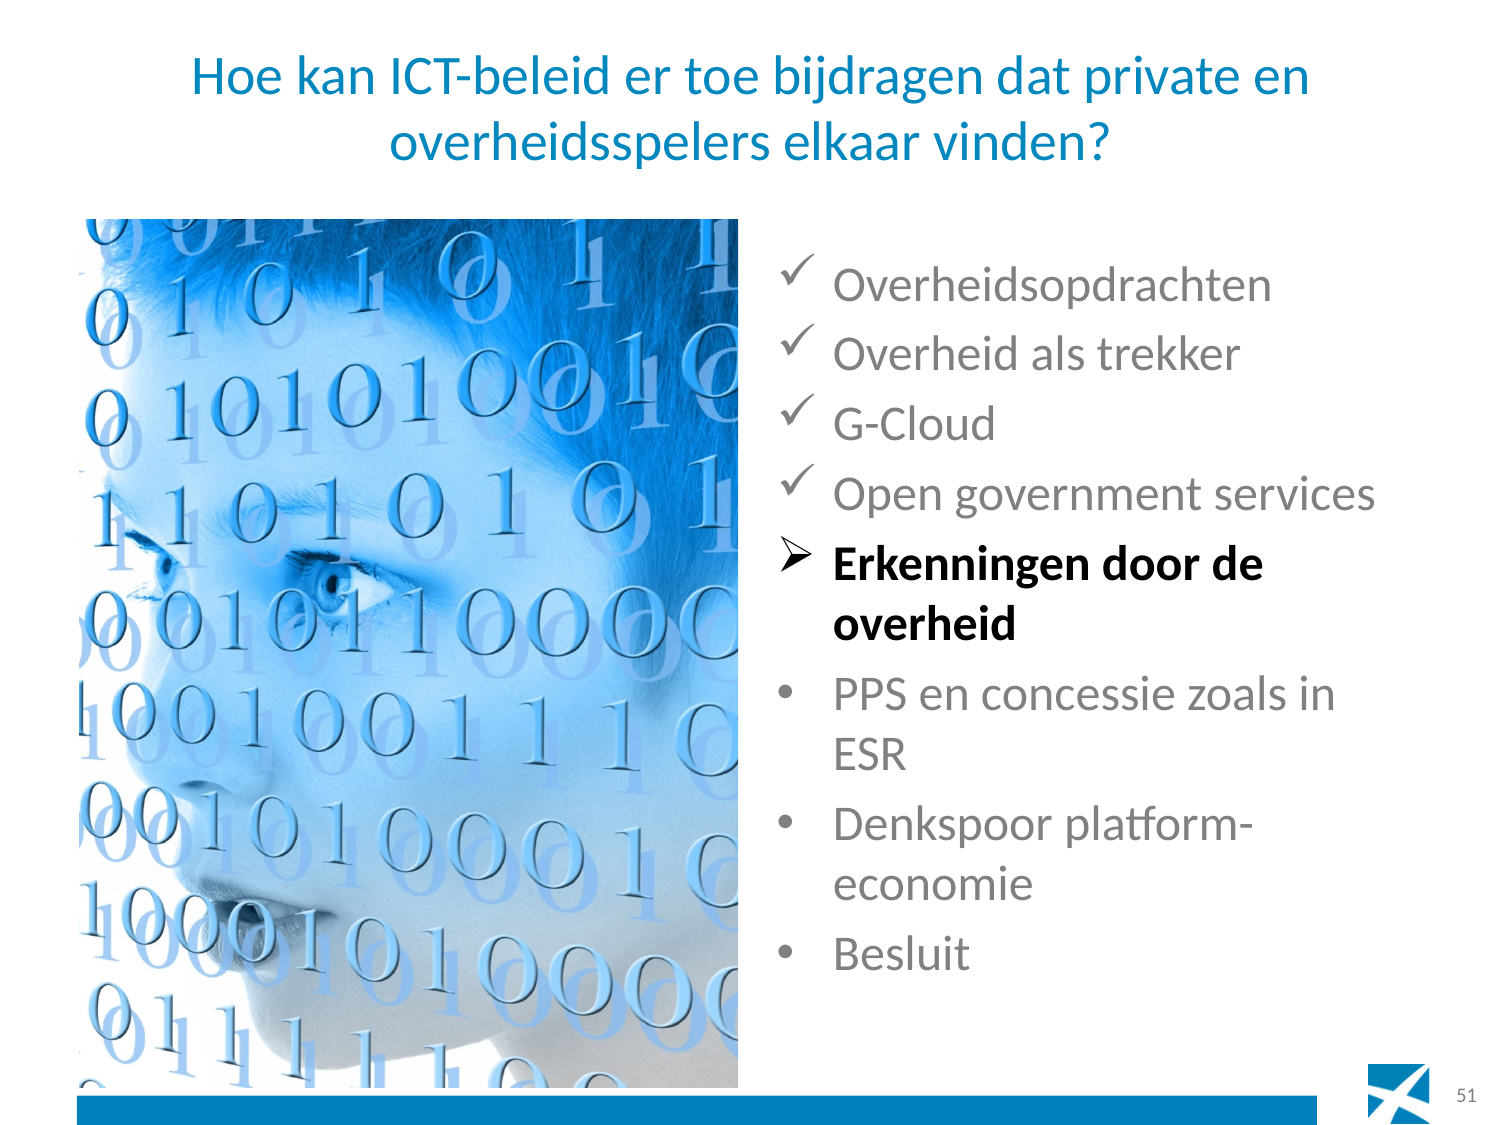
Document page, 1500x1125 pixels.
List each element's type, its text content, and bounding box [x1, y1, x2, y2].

title Hoe kan ICT-beleid er toe bijdragen dat private en overheidsspelers elkaar vinden? [76, 30, 1427, 183]
picture [78, 219, 739, 1090]
slide_number 51 [1368, 1064, 1492, 1125]
list Overheidsopdrachten Overheid als trekker G-Cloud Open government services Erkenningen door de overheid PPS en concessie zoals in ESR Denkspoor platform-economie Besluit [761, 243, 1425, 1041]
